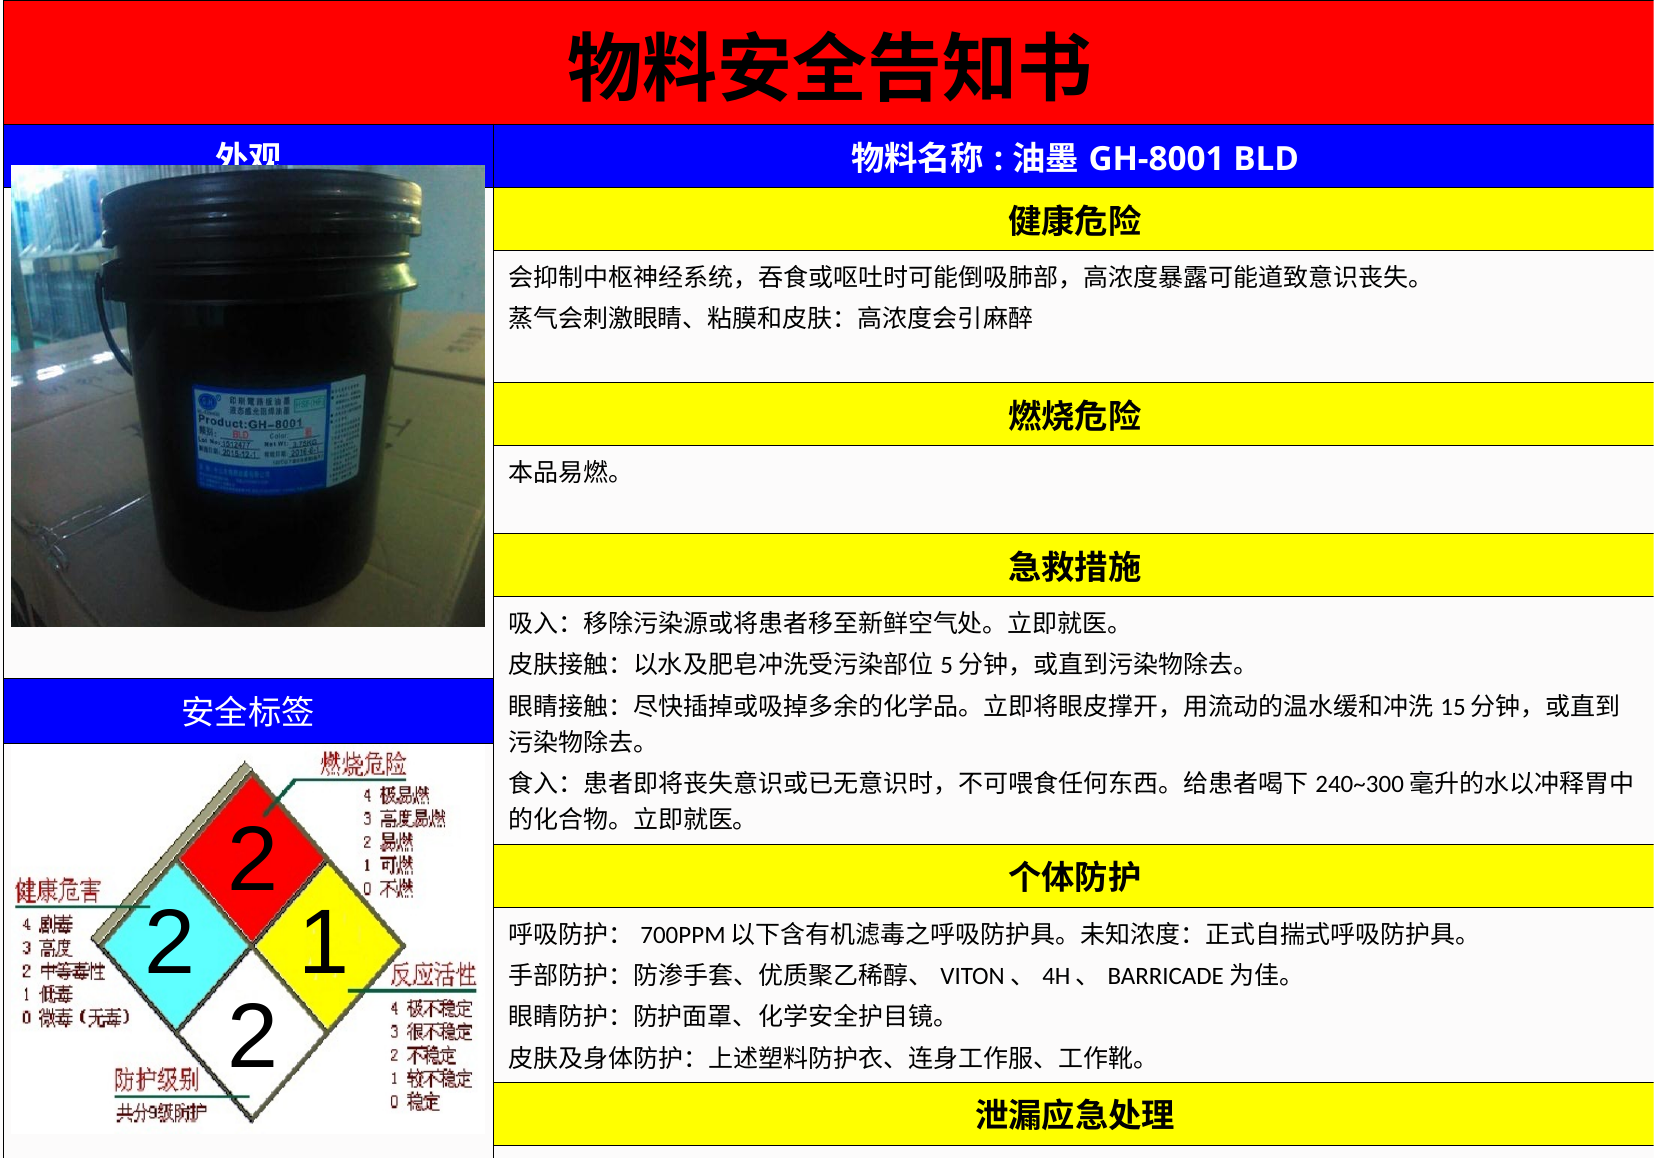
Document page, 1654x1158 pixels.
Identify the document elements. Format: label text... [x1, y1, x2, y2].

table_cell 泄漏应急处理 [494, 1083, 1654, 1145]
table_cell 安全标签 [4, 679, 493, 743]
table_cell 急救措施 [494, 534, 1654, 596]
table_cell [4, 188, 493, 678]
table_cell 物料名称:油墨GH-8001 BLD [494, 125, 1654, 187]
table_cell 健康危险 [494, 188, 1654, 250]
table_cell 限制人员出入，直至外益区完全清理干净为止。由受过训练之人员负责清理干净。穿戴适当的个人防护装备。不要碰触外泄物。避免处泄处进入下水道或狭的空间内。在安全许可的情形下，设法组织或减少益漏。少量泄露时，用不会和外泄物反应的泥土、沙和类似稳定且不可燃的物质者处泄物。大量泄漏时，联络消防、紧急处理单位以及供货商寻求协助。 [494, 1146, 1654, 1158]
table_cell [4, 744, 493, 1158]
table_cell 个体防护 [494, 845, 1654, 907]
table_cell 吸入：移除污染源或将患者移至新鲜空气处。立即就医。 皮肤接触：以水及肥皂冲洗受污染部位5分钟，或直到污染物除去。 眼睛接触：尽快插掉或吸掉多余的化学品。立即将眼皮撑开，用流动的温水缓和冲洗15分钟，或直到污染物除去。 食入：患者即将丧失意识或已无意识时，不可喂食任何东西。给患者喝下240~300毫升的水以冲释胃中的化合物。立即就医。 [494, 597, 1654, 844]
picture [11, 165, 485, 627]
table_cell 外观 [4, 125, 493, 187]
table_cell 燃烧危险 [494, 383, 1654, 445]
table_header 物料安全告知书 [4, 1, 1654, 124]
table_cell 本品易燃。 [494, 446, 1654, 533]
picture [11, 744, 485, 1135]
table_cell 呼吸防护：700PPM以下含有机滤毒之呼吸防护具。未知浓度：正式自揣式呼吸防护具。 手部防护：防渗手套、优质聚乙稀醇、VITON、4H、BARRICADE为佳。 眼睛防护：防护面罩、化学安全护目镜。 皮肤及身体防护：上述塑料防护衣、连身工作服、工作靴。 [494, 908, 1654, 1082]
table_cell 会抑制中枢神经系统，吞食或呕吐时可能倒吸肺部，高浓度暴露可能道致意识丧失。 蒸气会刺激眼睛、粘膜和皮肤：高浓度会引麻醉 [494, 251, 1654, 382]
